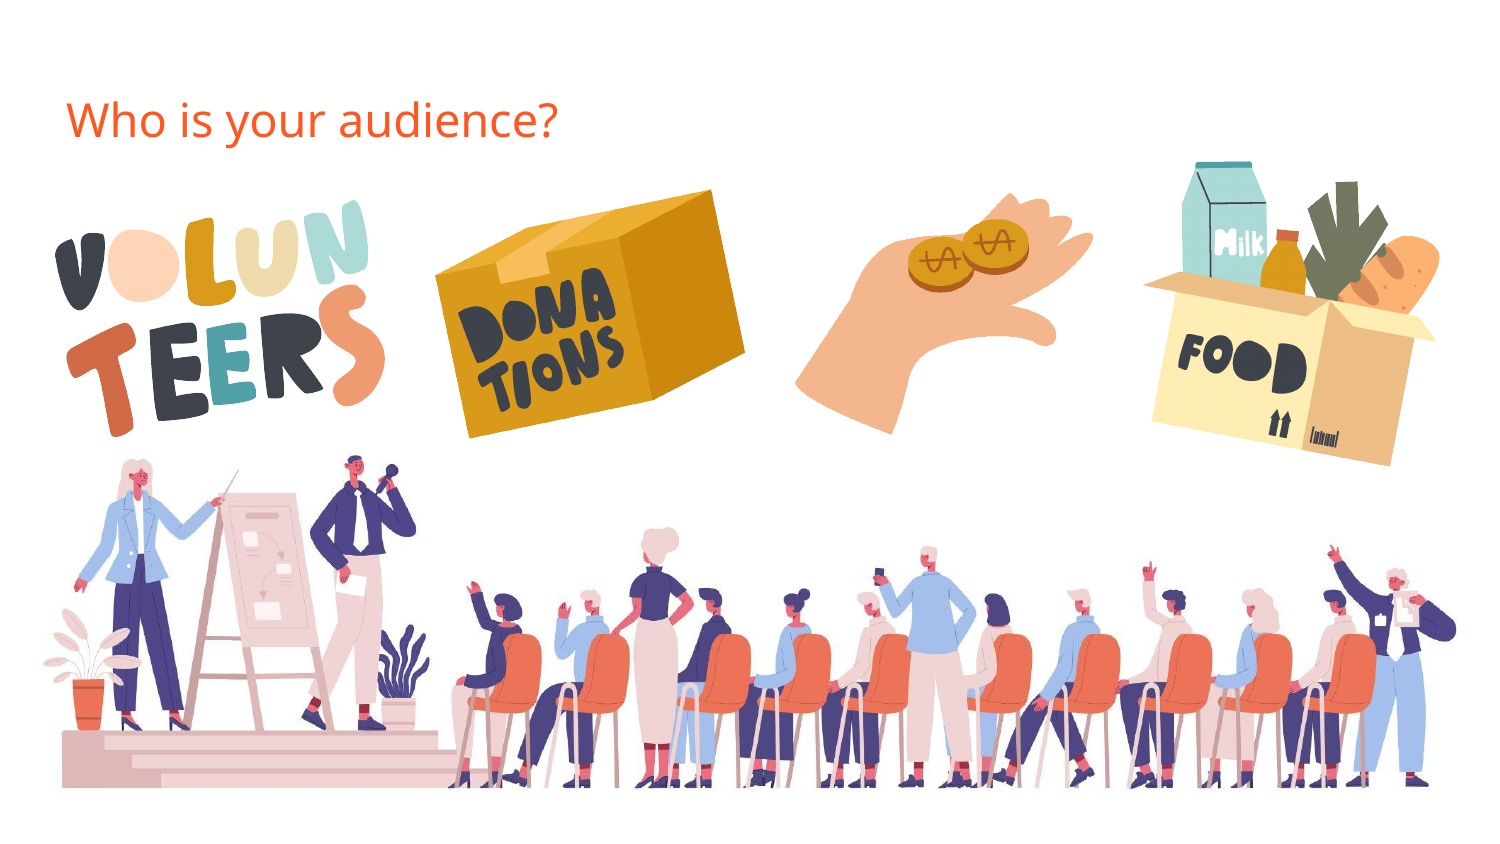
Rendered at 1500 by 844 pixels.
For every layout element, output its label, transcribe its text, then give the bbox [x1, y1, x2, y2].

picture [24, 161, 1476, 814]
title Who is your audience? [51, 72, 1449, 167]
